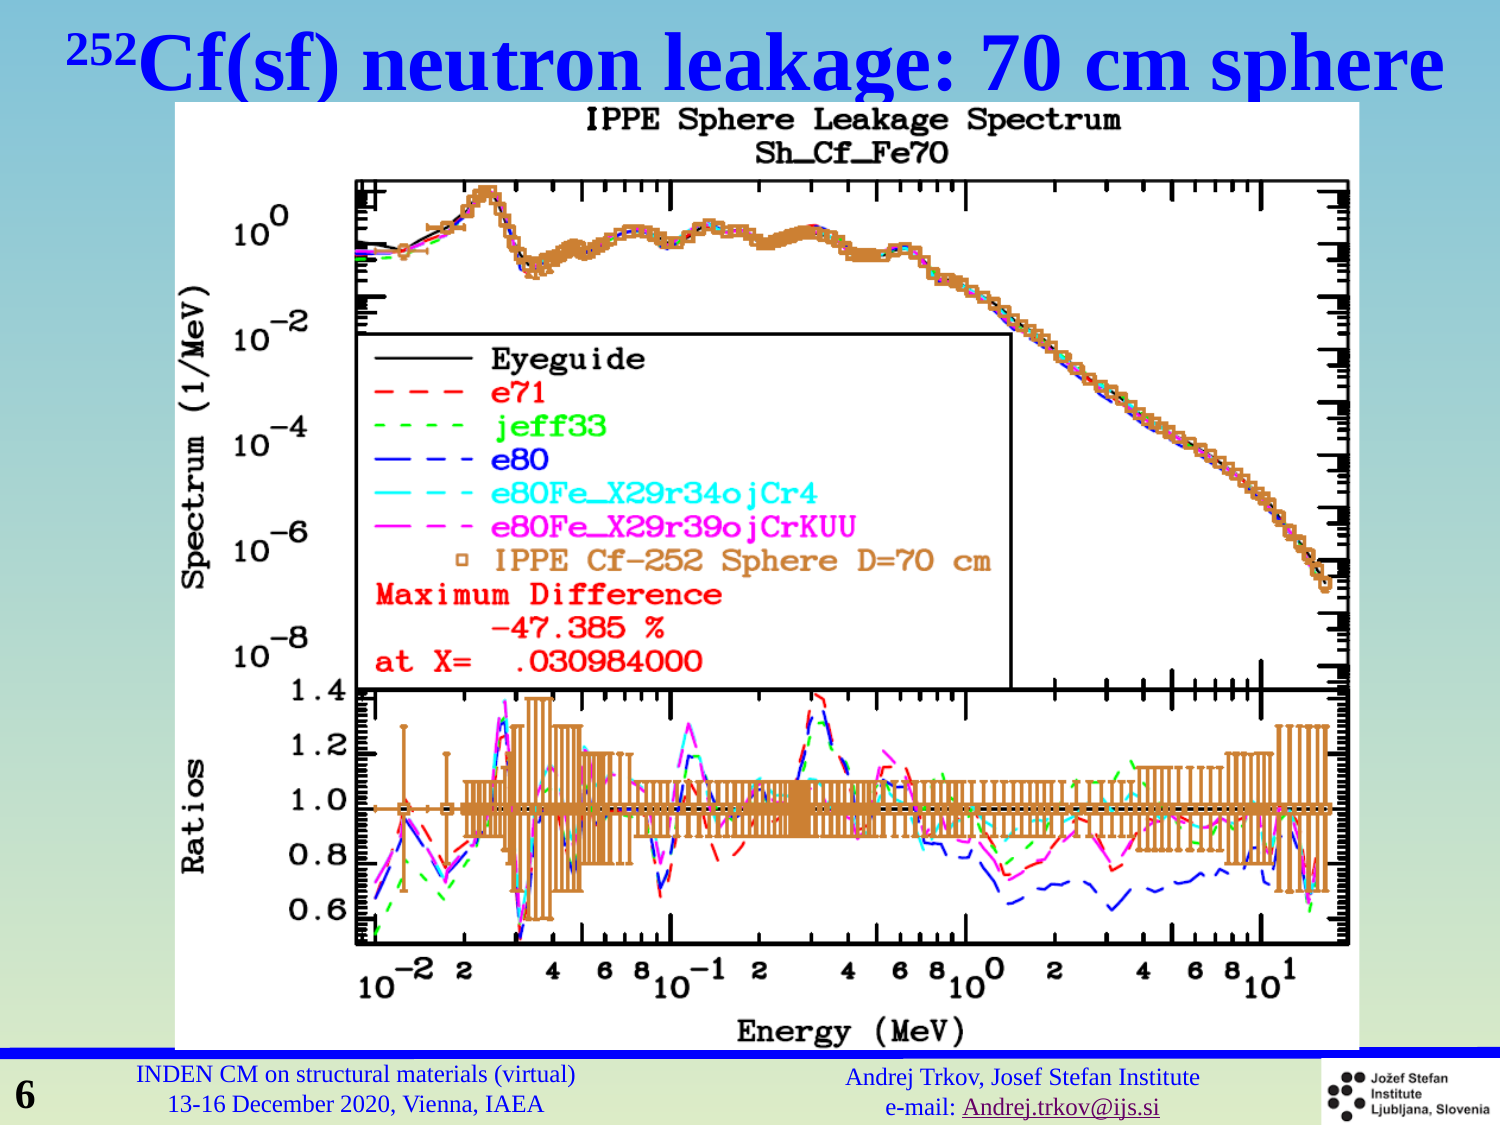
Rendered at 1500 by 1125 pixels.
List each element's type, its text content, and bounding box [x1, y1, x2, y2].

picture [174, 102, 1360, 1051]
text_box 252Cf(sf) neutron leakage: 70 cm sphere [50, 0, 1462, 115]
picture [1321, 1058, 1500, 1125]
